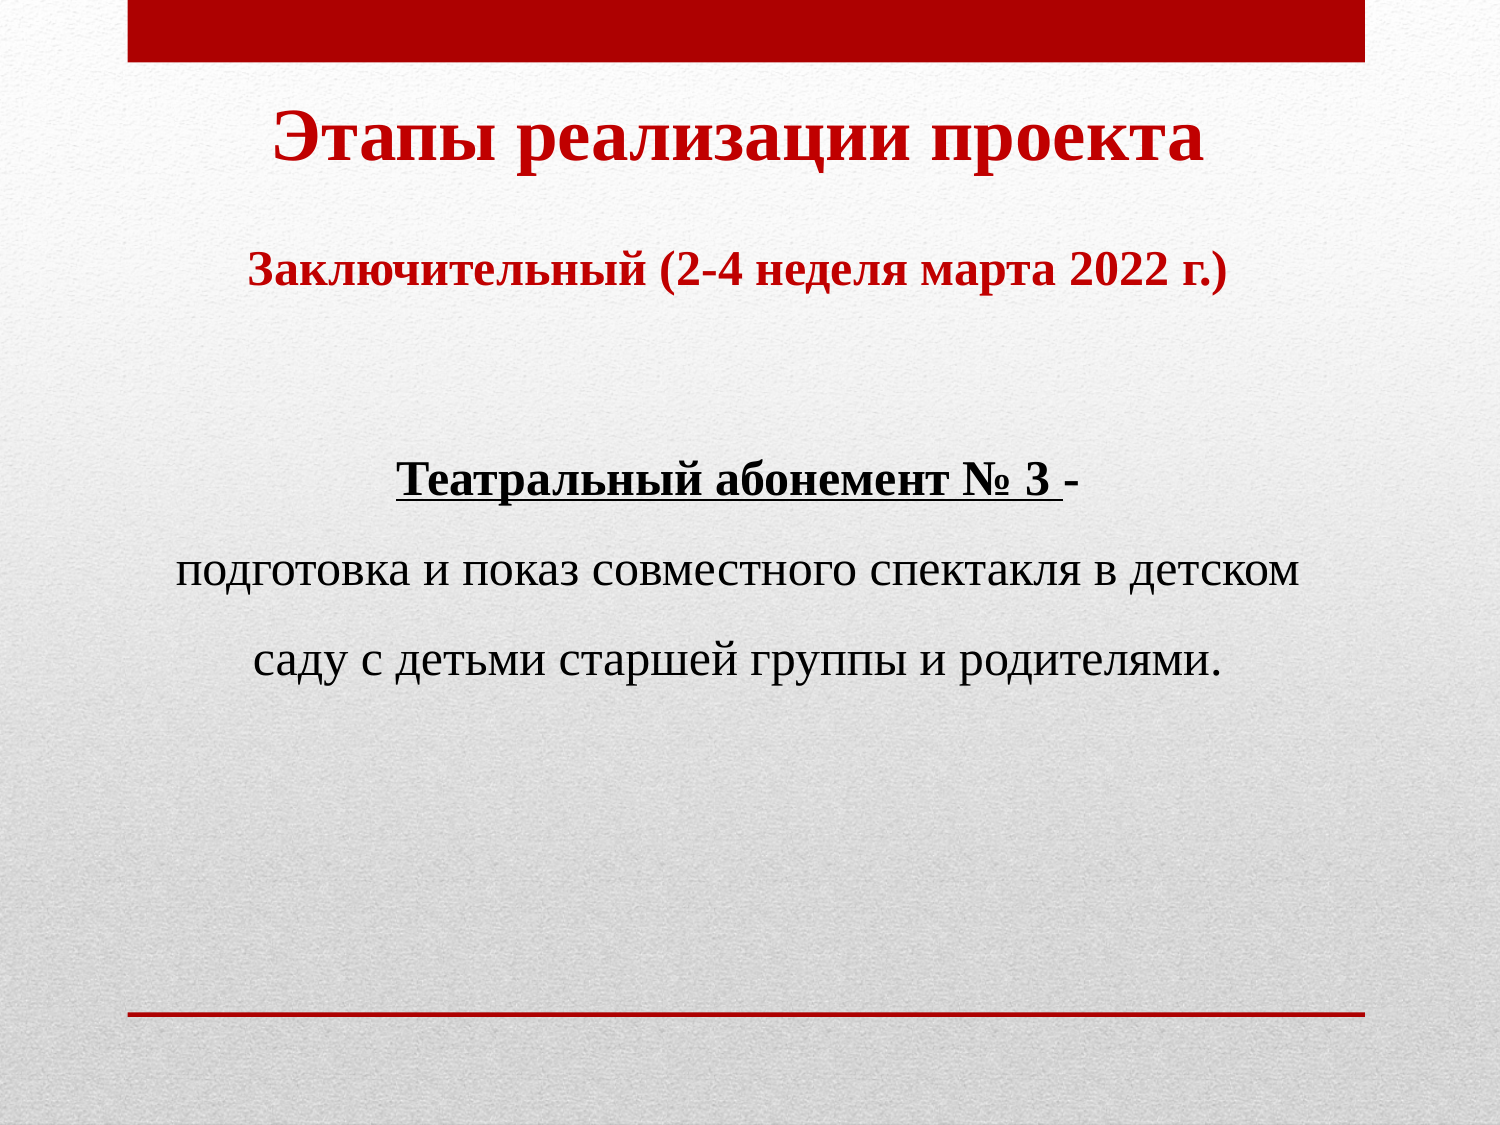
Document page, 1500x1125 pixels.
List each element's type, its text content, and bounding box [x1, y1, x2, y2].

text_box Этапы реализации проекта Заключительный (2-4 неделя марта 2022 г.) Театральный абонемент № 3 - подготовка и показ совместного спектакля в детском саду с детьми старшей группы и родителями. [135, 78, 1341, 693]
